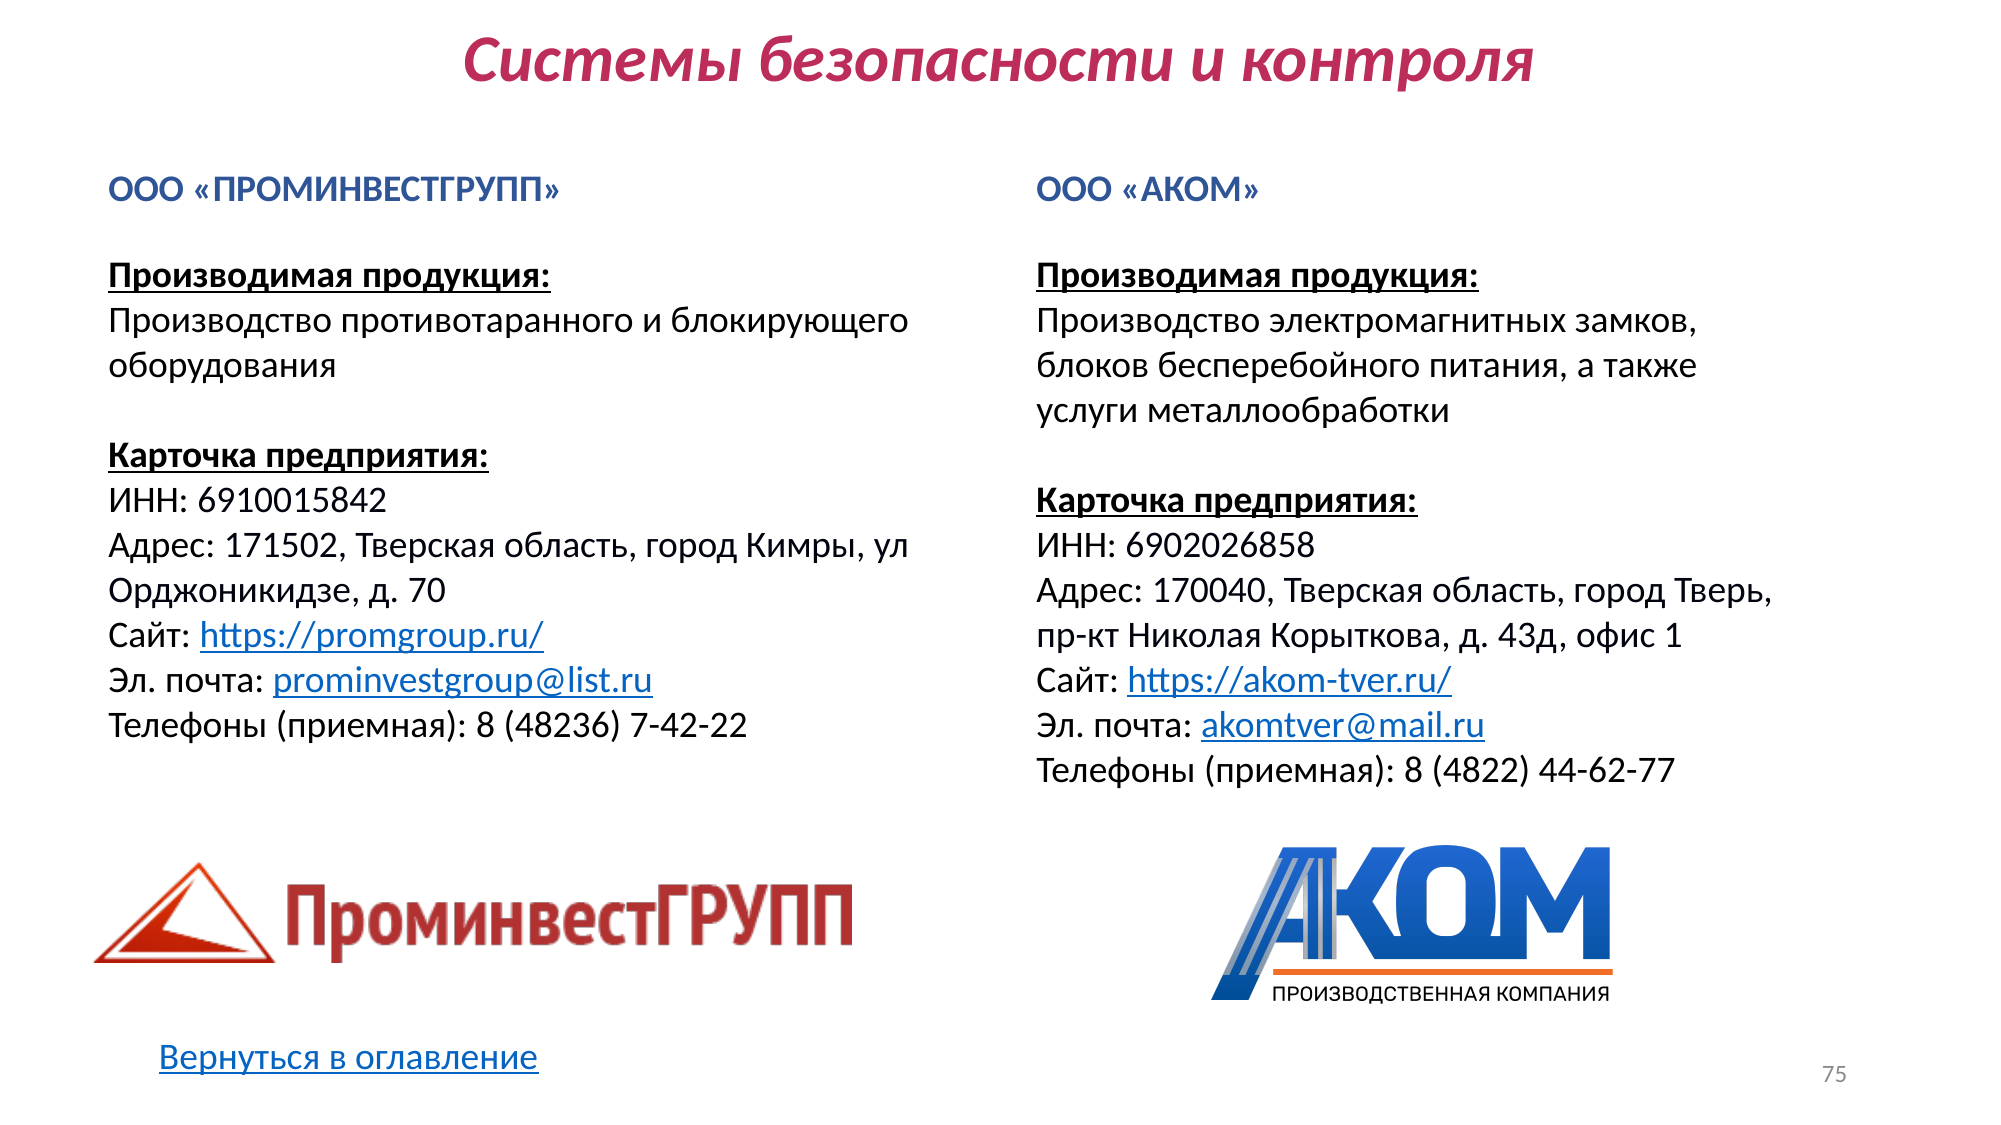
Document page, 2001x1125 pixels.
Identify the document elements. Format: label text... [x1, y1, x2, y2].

picture [93, 862, 852, 963]
text_box ООО «ПРОМИНВЕСТГРУПП» Производимая продукция: Производство противотаранного и блокирующего оборудования Карточка предприятия: ИНН: 6910015842 Адрес: 171502, Тверская область, город Кимры, ул Орджоникидзе, д. 70 Сайт: https://promgroup.ru/ Эл. почта: prominvestgroup@list.ru Телефоны (приемная): 8 (48236) 7-42-22 [93, 162, 980, 963]
text_box Вернуться в оглавление [115, 1024, 582, 1085]
picture [1211, 845, 1614, 1005]
text_box Системы безопасности и контроля [0, 7, 2000, 102]
text_box ООО «АКОМ» Производимая продукция: Производство электромагнитных замков, блоков бесперебойного питания, а также услуги металлообработки Карточка предприятия: ИНН: 6902026858 Адрес: 170040, Тверская область, город Тверь, пр-кт Николая Корыткова, д. 43д, офис 1 Сайт: https://akom-tver.ru/ Эл. почта: akomtver@mail.ru Телефоны (приемная): 8 (4822) 44-62-77 [1021, 161, 1804, 963]
slide_number 75 [1412, 1042, 1863, 1103]
